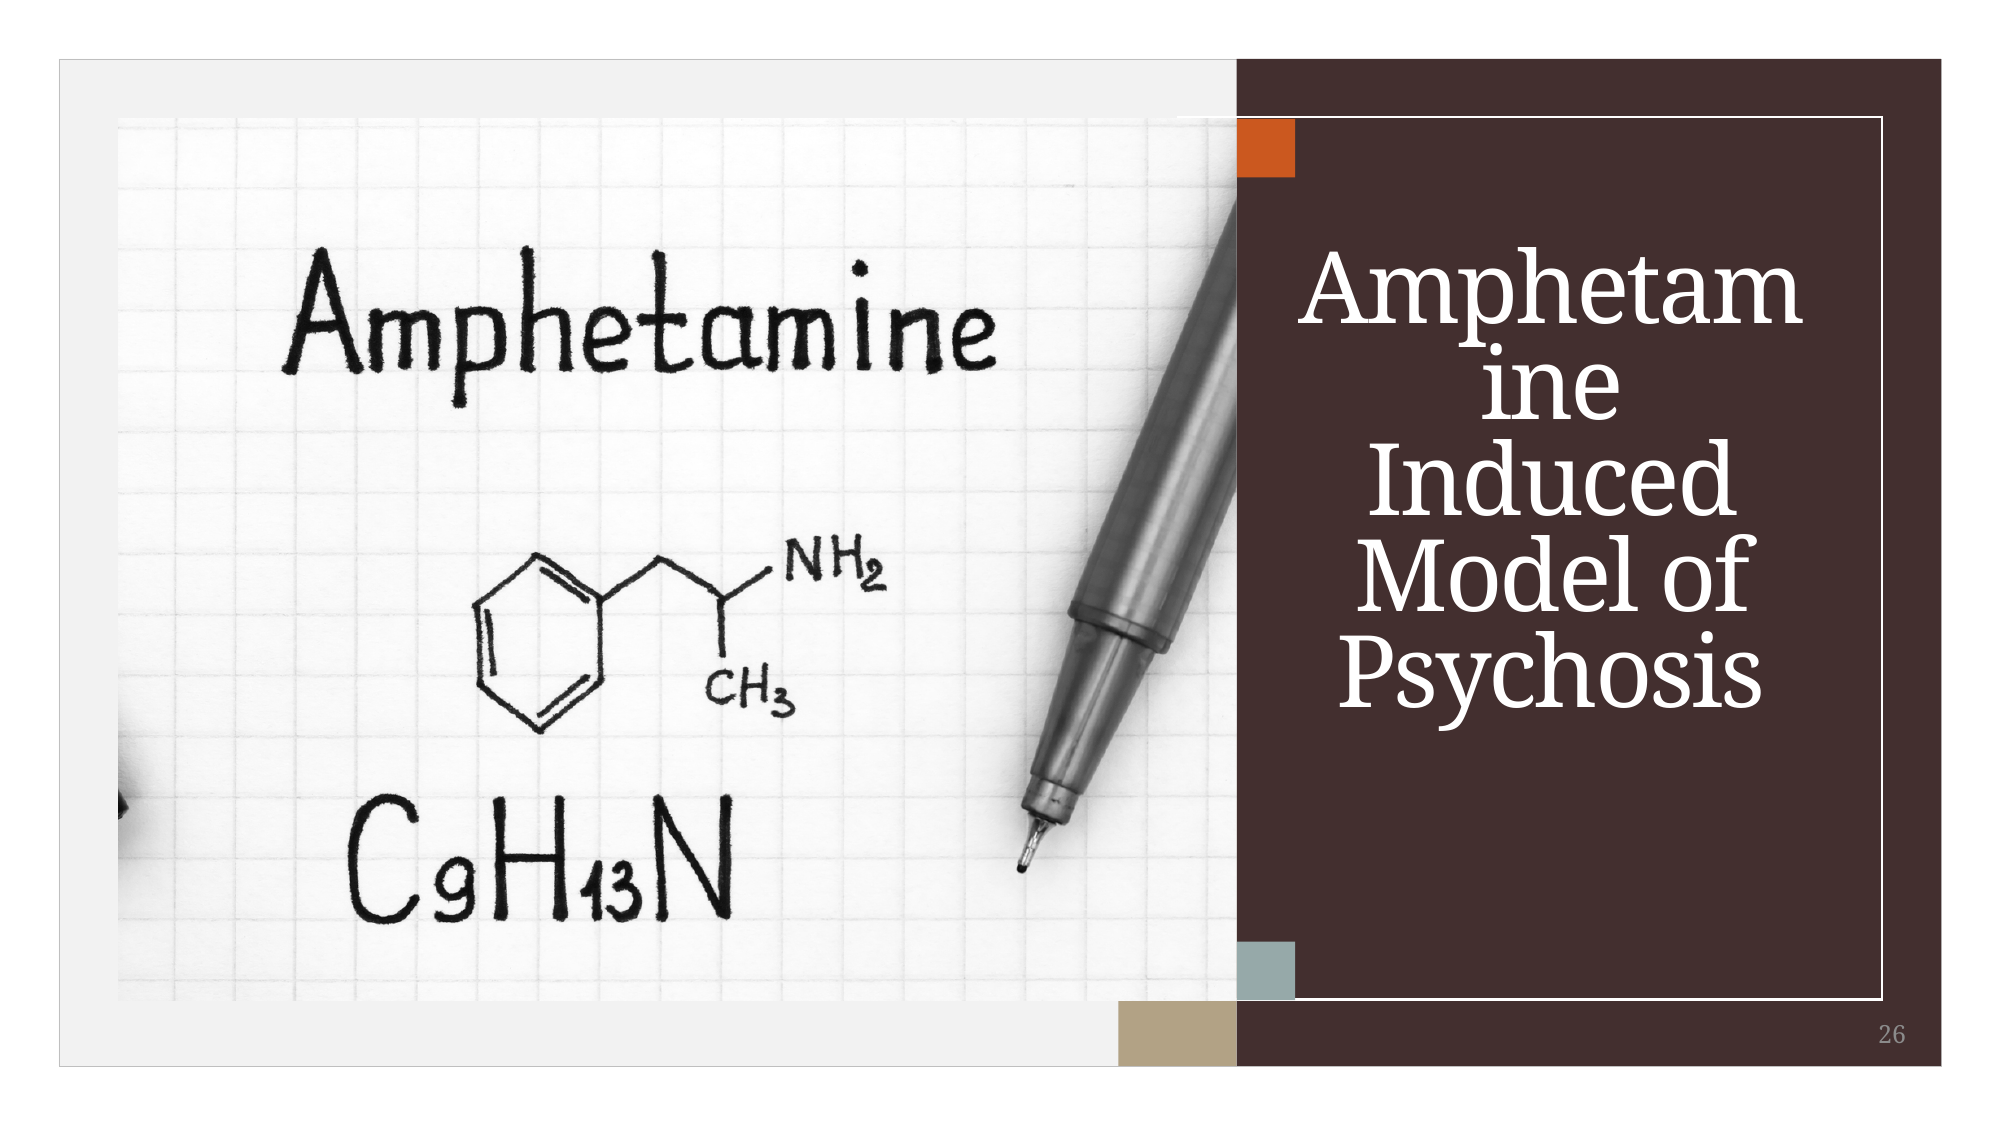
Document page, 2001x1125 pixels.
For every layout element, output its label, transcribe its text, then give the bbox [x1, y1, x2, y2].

title Amphetamine Induced Model of Psychosis [1291, 335, 1811, 727]
picture [118, 118, 1237, 1001]
slide_number 26 [1471, 1023, 1922, 1048]
